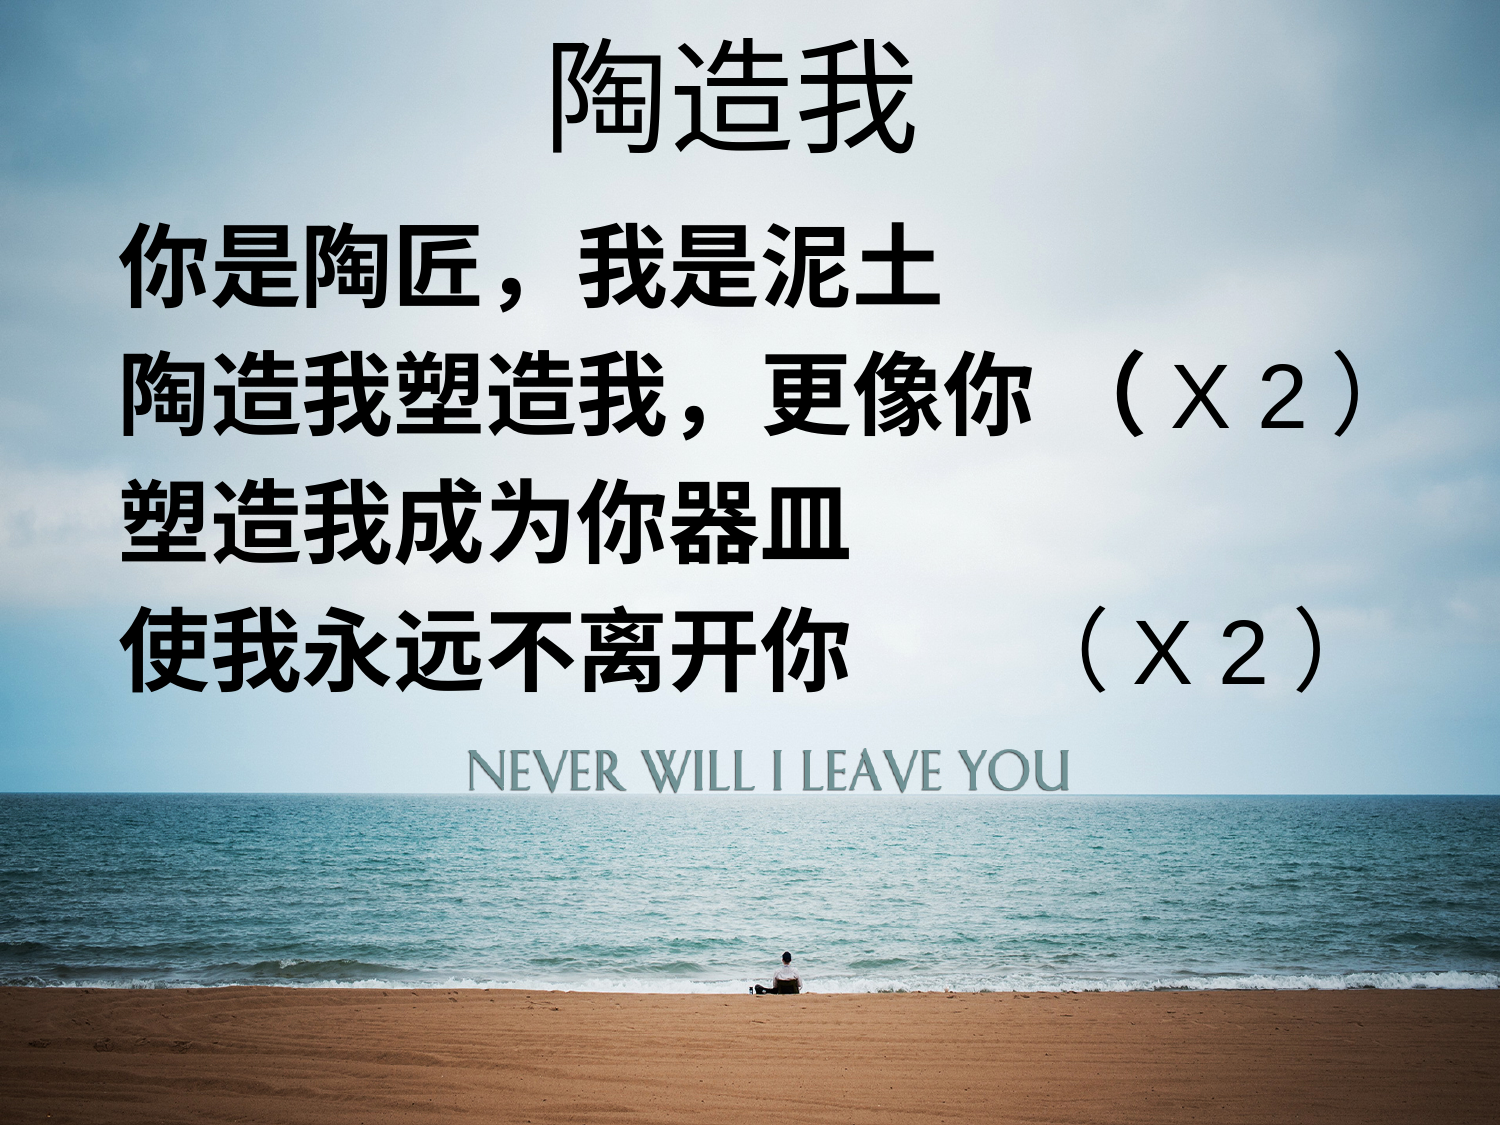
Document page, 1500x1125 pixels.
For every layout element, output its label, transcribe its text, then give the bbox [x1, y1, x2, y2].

title 陶造我 [75, 0, 1389, 188]
list 你是陶匠，我是泥土 陶造我塑造我，更像你 （X 2） 塑造我成为你器皿 使我永远不离开你 （X 2） [103, 201, 1493, 750]
picture [0, 0, 1500, 1125]
